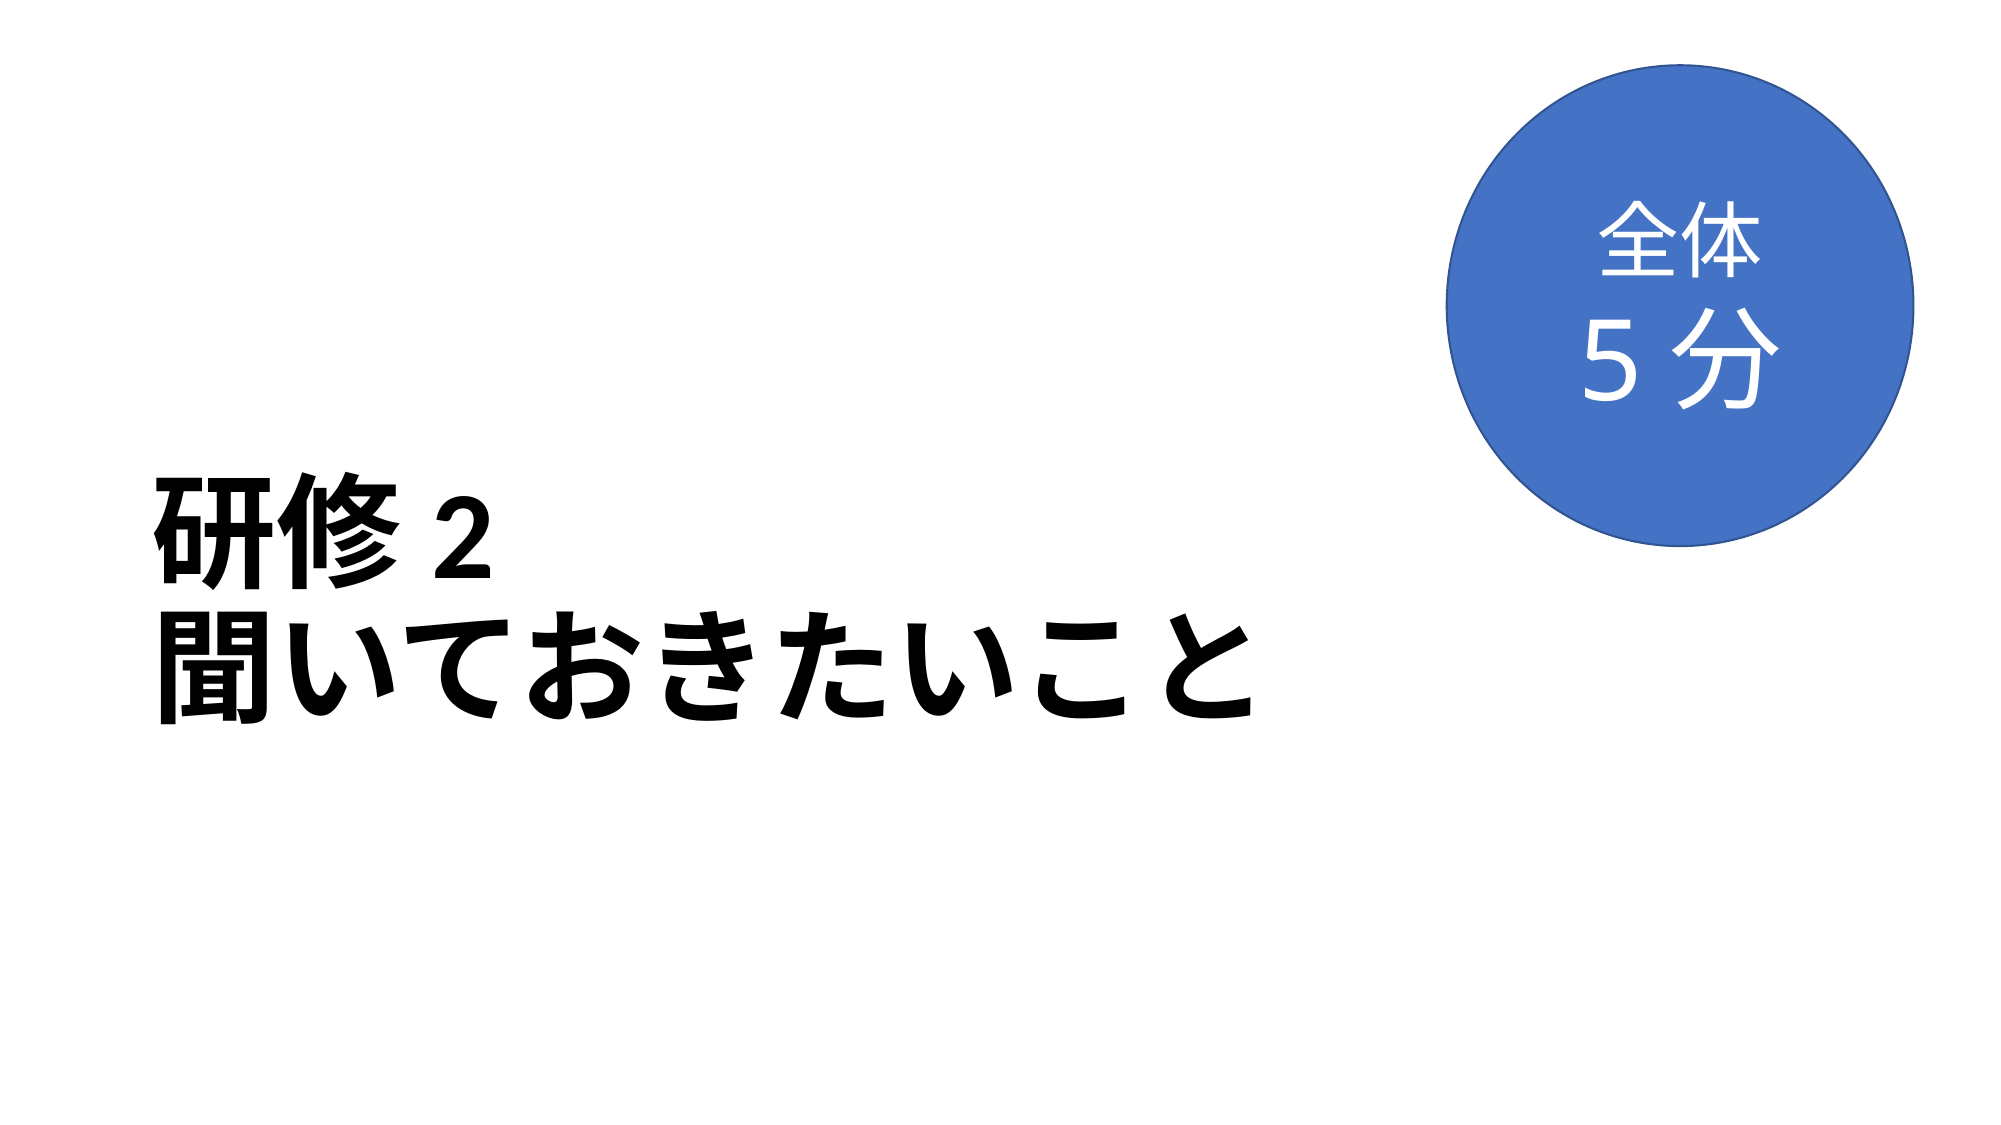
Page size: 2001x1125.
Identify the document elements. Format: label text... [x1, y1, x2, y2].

text_box 全体 5分 [1445, 64, 1915, 548]
title 研修2 聞いておきたいこと [136, 280, 1862, 749]
